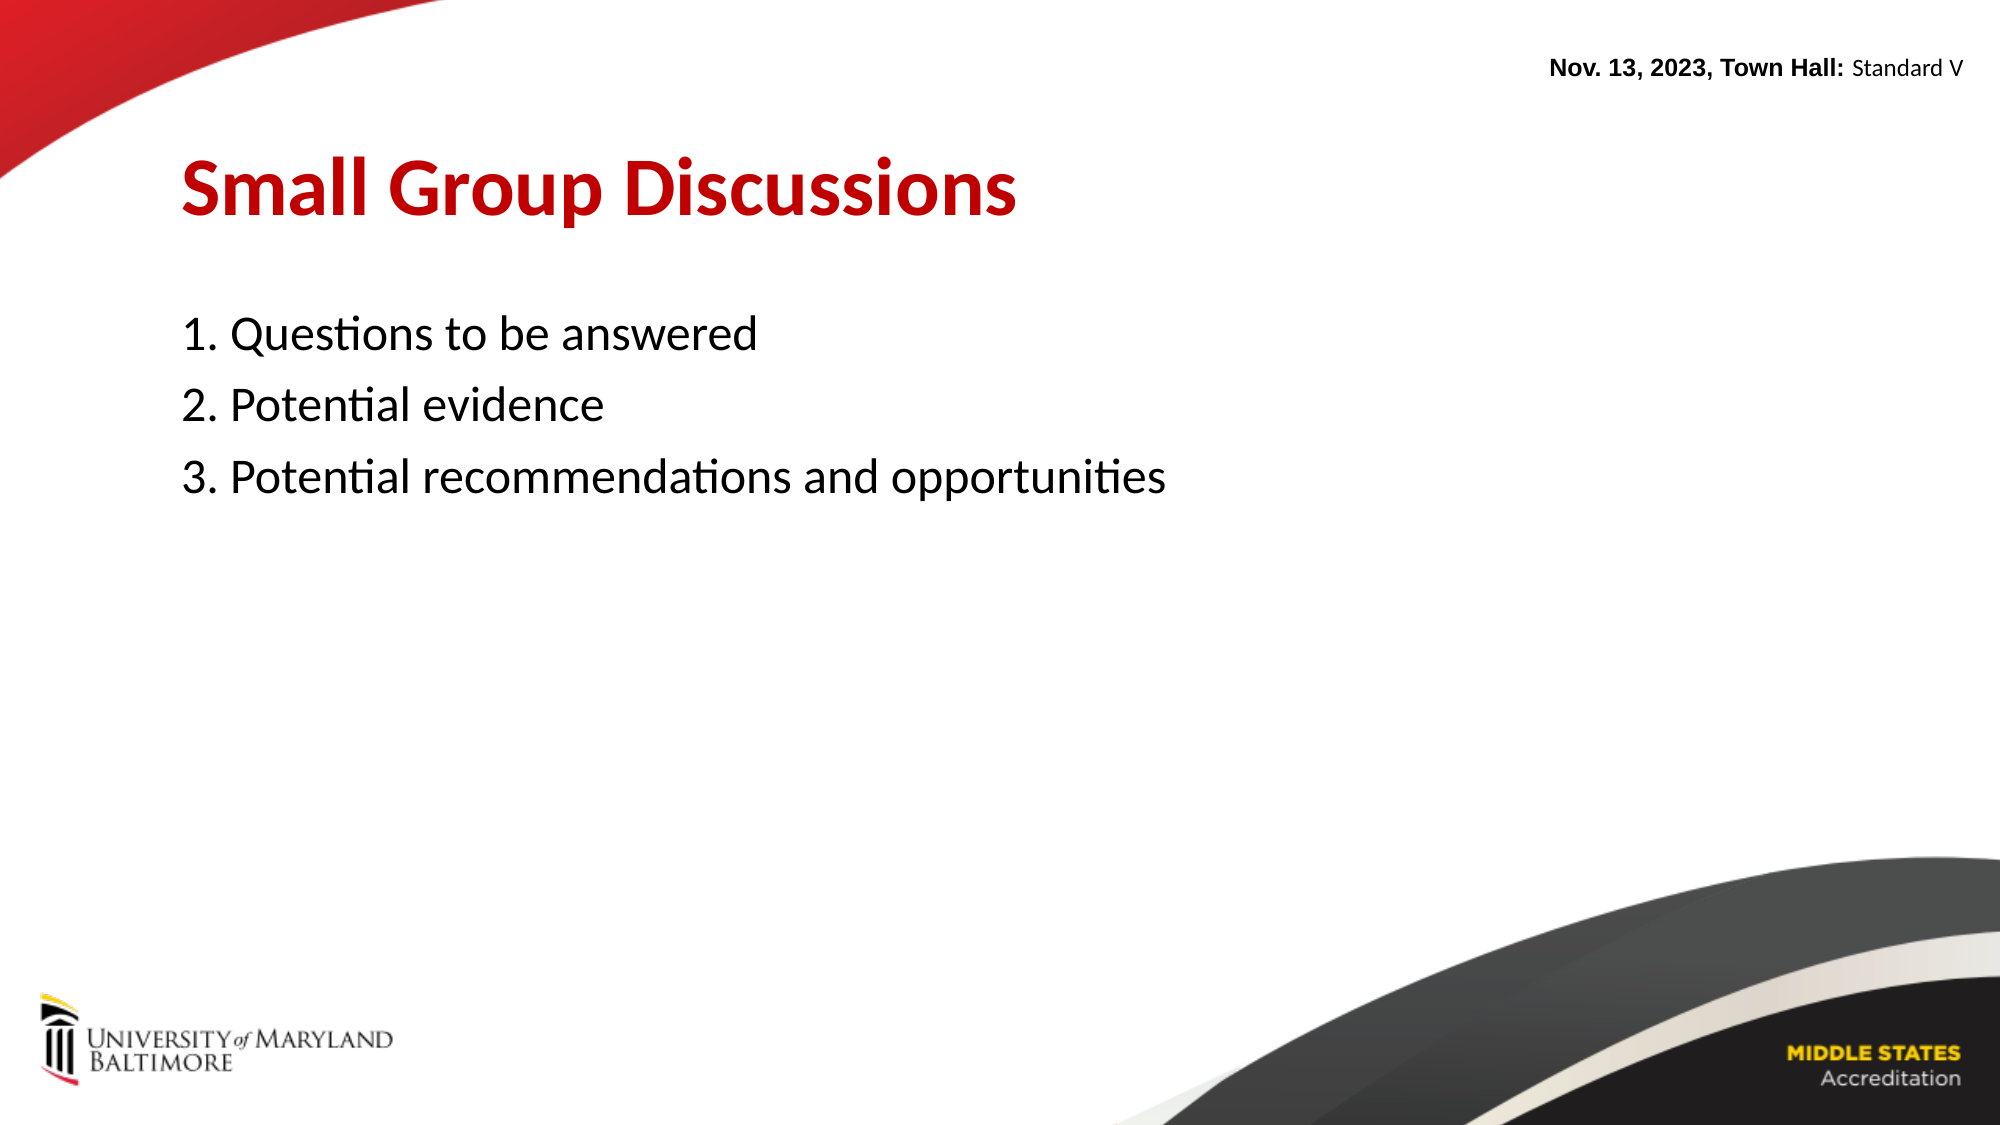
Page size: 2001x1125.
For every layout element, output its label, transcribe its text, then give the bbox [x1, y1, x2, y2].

text_box 1. Questions to be answered 2. Potential evidence 3. Potential recommendations and opportunities [166, 280, 1734, 802]
text_box Small Group Discussions [166, 136, 1750, 278]
text_box Nov. 13, 2023, Town Hall: Standard V [1271, 44, 1979, 89]
